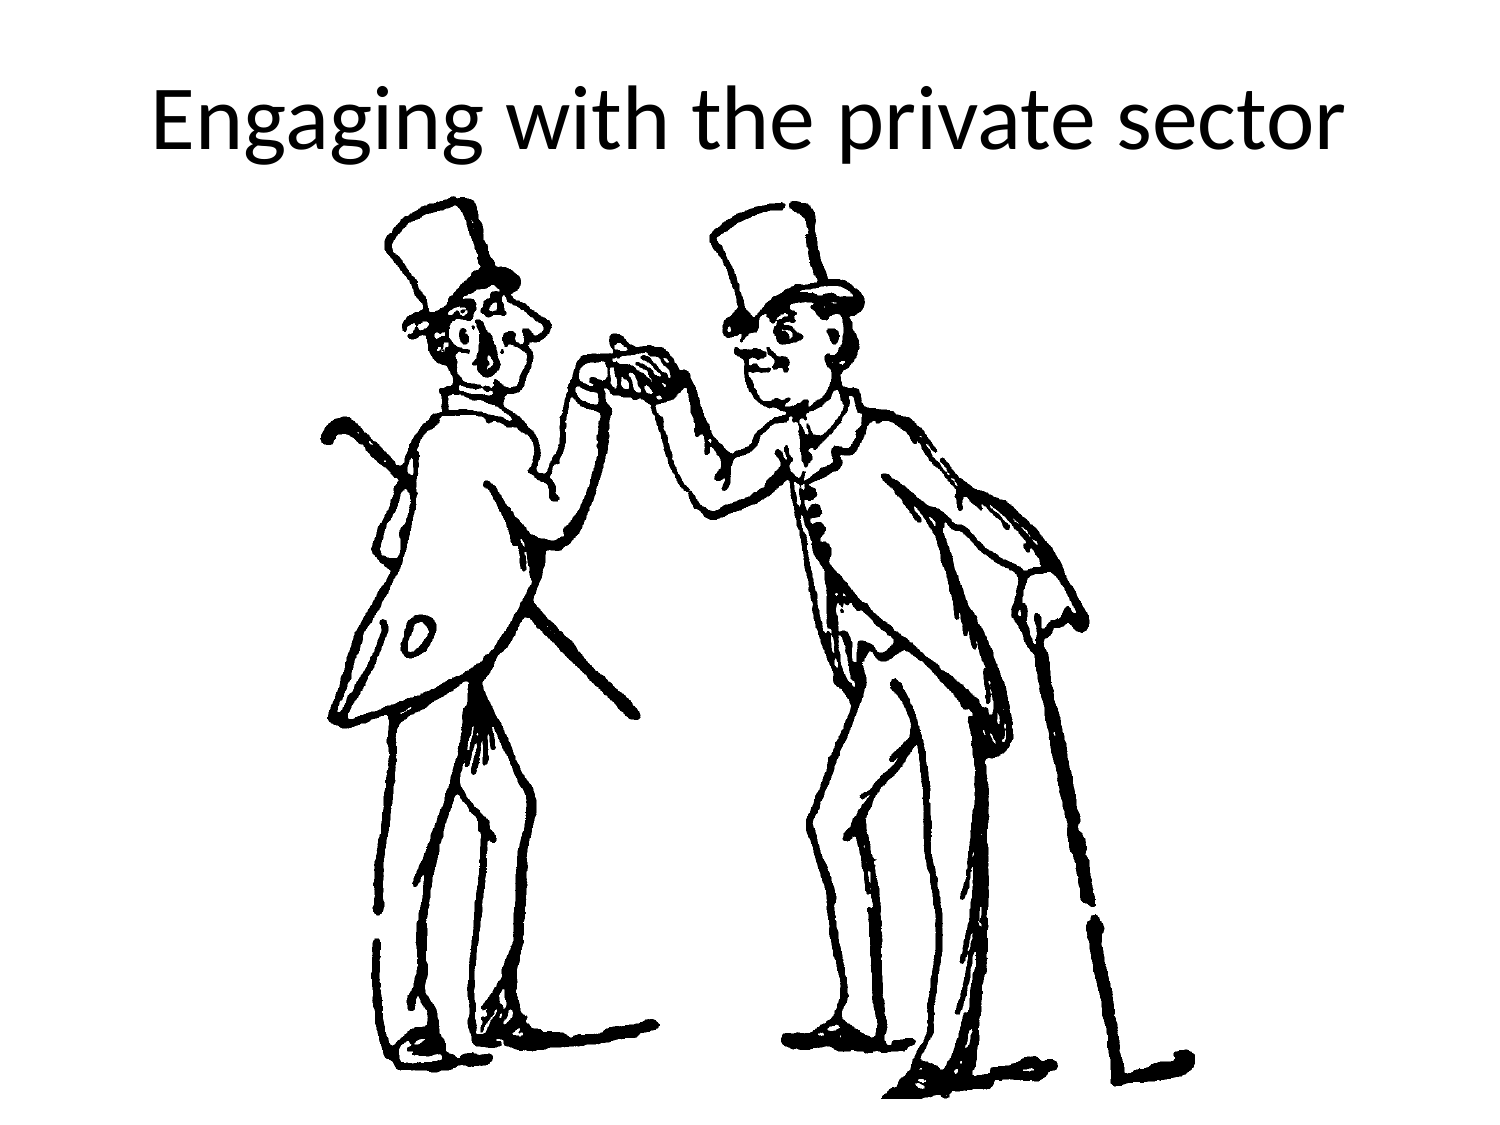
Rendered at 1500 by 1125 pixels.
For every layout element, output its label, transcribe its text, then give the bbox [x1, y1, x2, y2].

title Engaging with the private sector [112, 10, 1388, 215]
picture [302, 184, 1195, 1099]
